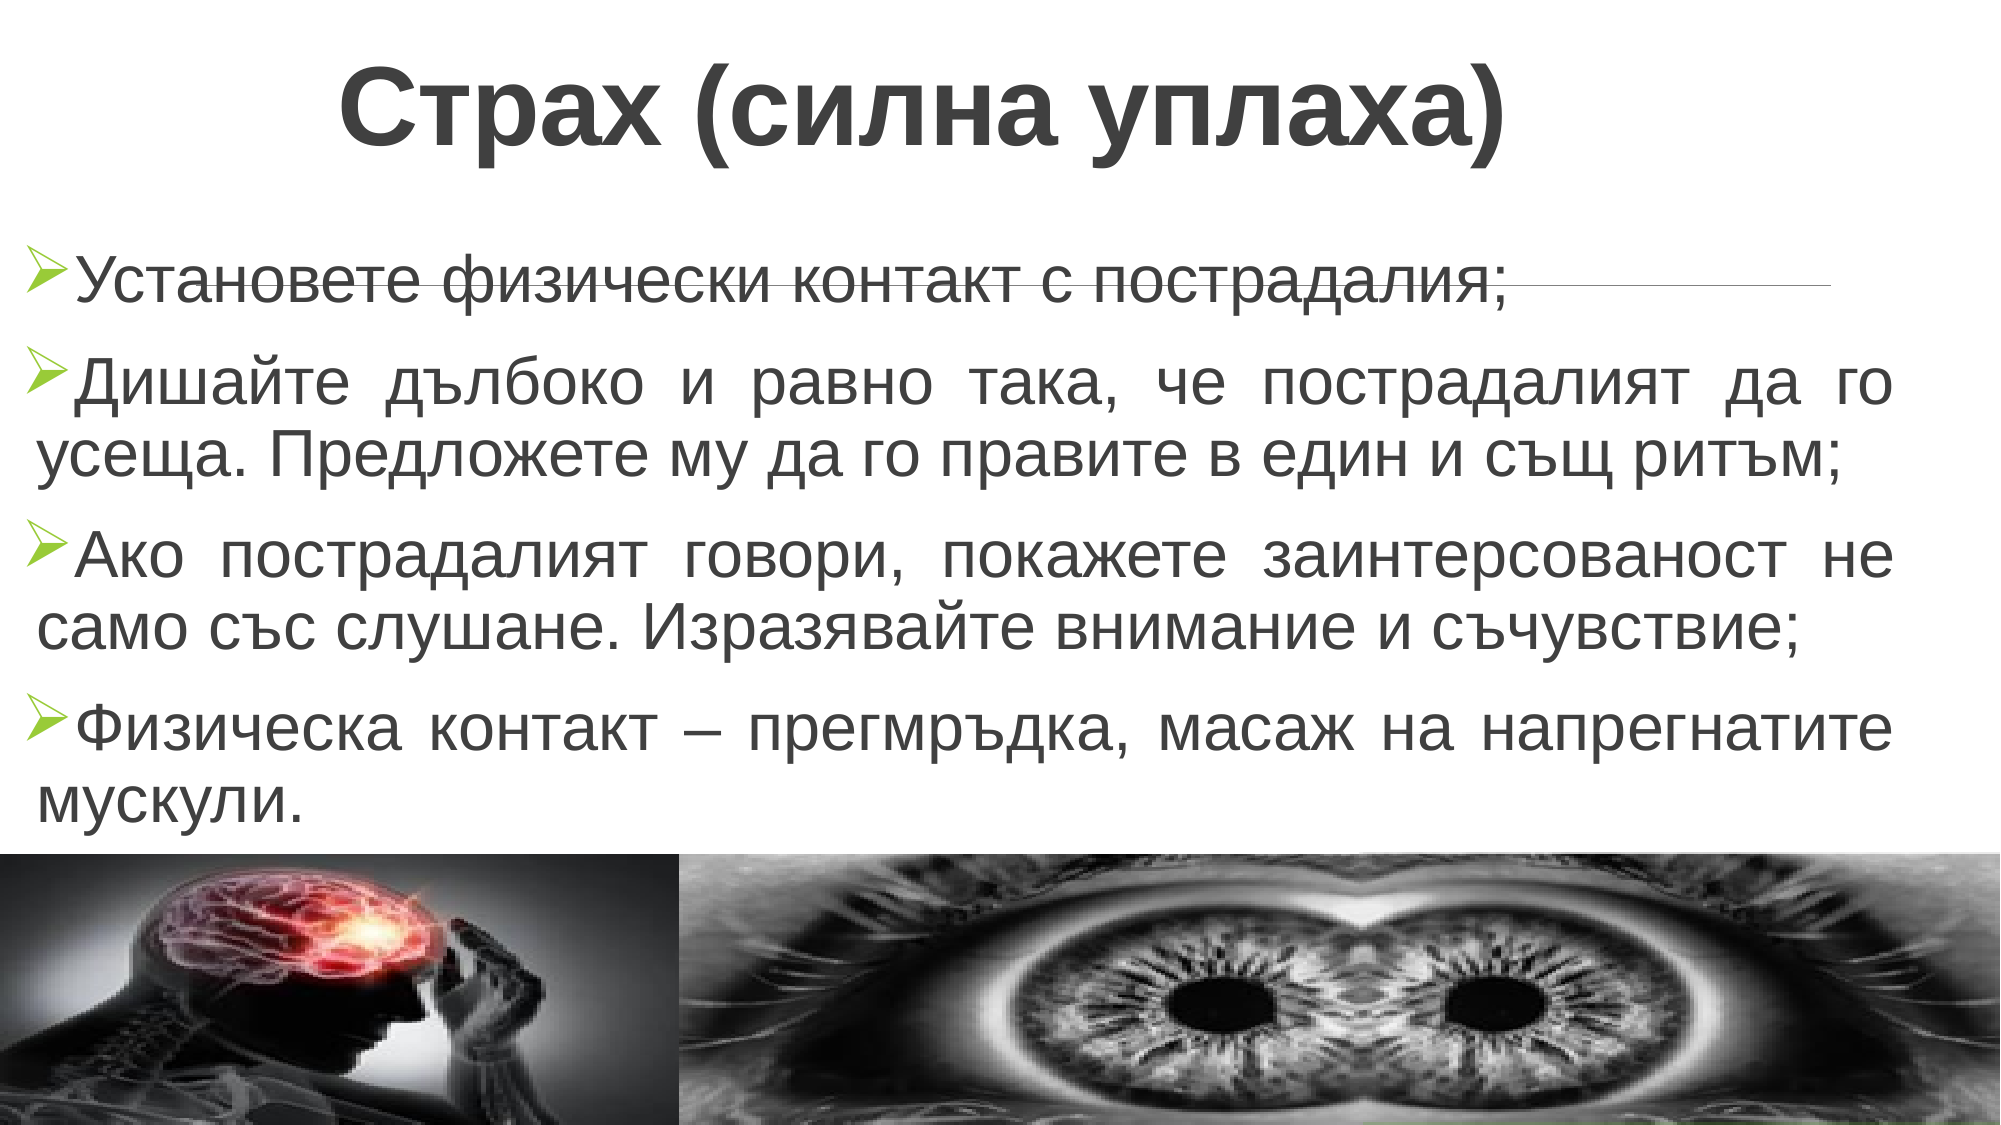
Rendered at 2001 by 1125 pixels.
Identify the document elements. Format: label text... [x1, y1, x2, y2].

list Установете физически контакт с пострадалия; Дишайте дълбоко и равно така, че пострадалият да го усеща. Предложете му да го правите в един и същ ритъм; Ако пострадалият говори, покажете заинтерсованост не само със слушане. Изразявайте внимание и съчувствие; Физическа контакт – прегмръдка, масаж на напрегнатите мускули. [21, 237, 1897, 850]
picture [0, 852, 2000, 1125]
title Страх (силна уплаха) [0, 0, 1846, 176]
